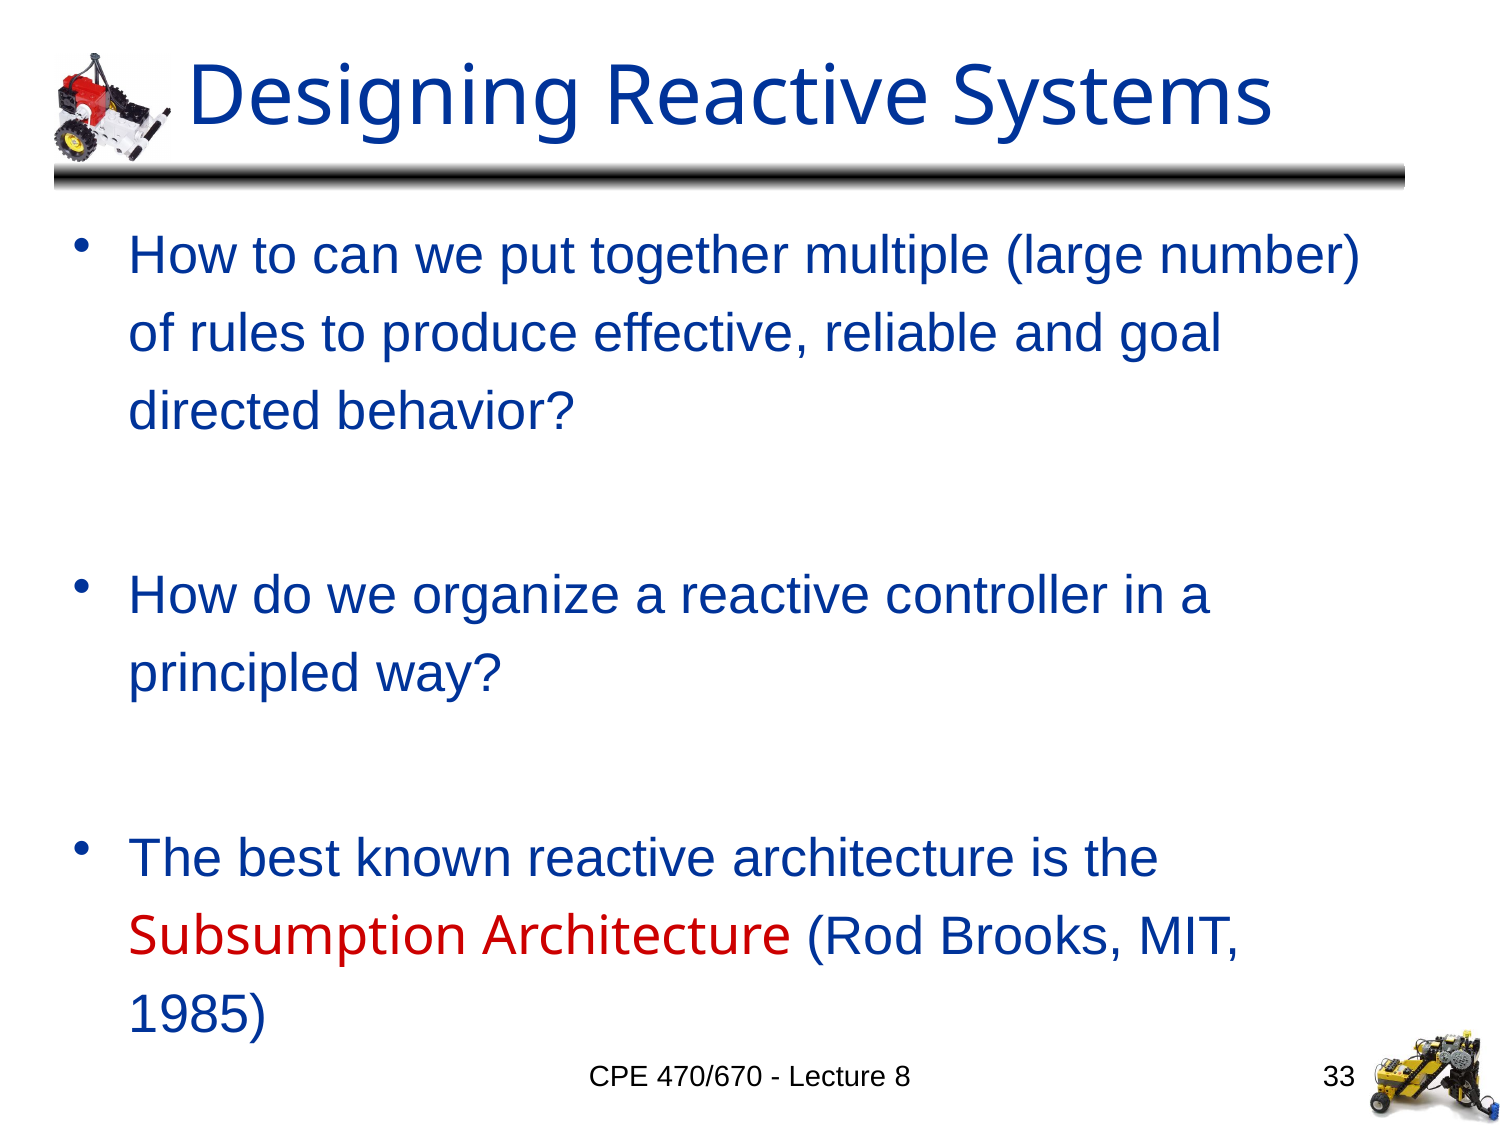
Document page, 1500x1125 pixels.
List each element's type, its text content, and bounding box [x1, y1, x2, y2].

footer CPE 470/670 - Lecture 8 [512, 1049, 988, 1103]
slide_number 33 [1074, 1049, 1371, 1103]
picture [1369, 1029, 1500, 1125]
title Designing Reactive Systems [55, 16, 1407, 166]
list How to can we put together multiple (large number) of rules to produce effective, reliable and goal directed behavior? How do we organize a reactive controller in a principled way? The best known reactive architecture is the Subsumption Architecture (Rod Brooks, MIT, 1985) [57, 198, 1408, 1033]
